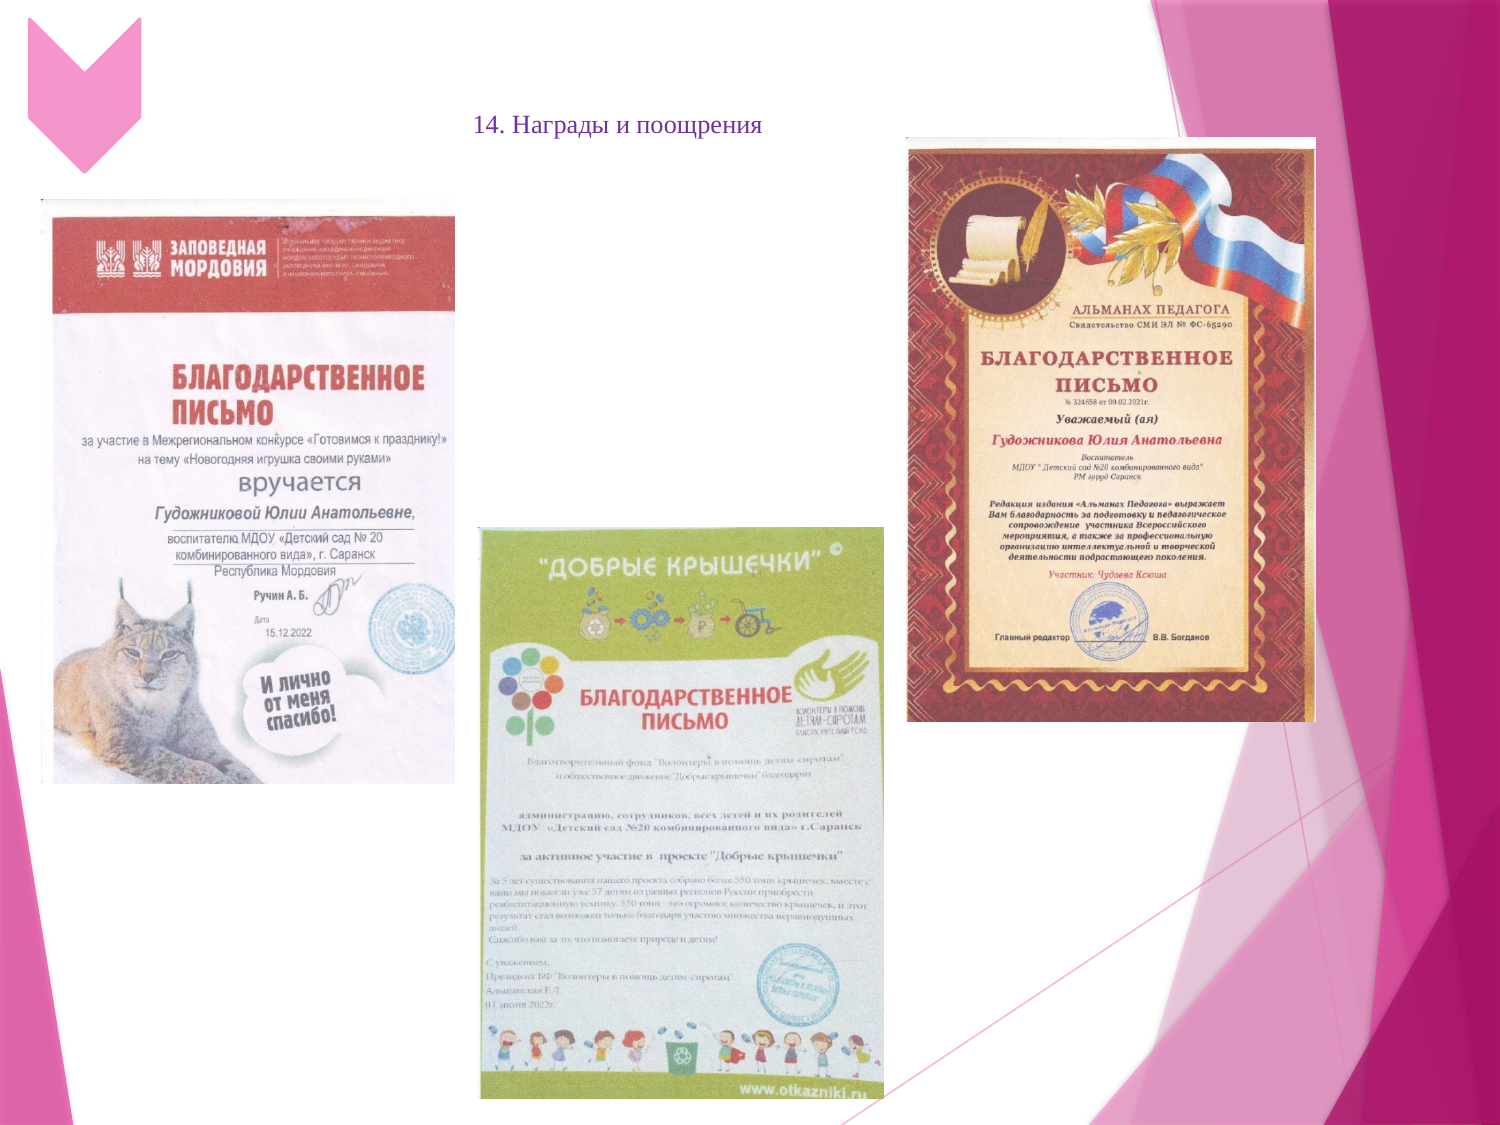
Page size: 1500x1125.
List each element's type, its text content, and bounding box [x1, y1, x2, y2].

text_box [28, 18, 180, 173]
picture [906, 137, 1317, 723]
title 14. Награды и поощрения [99, 99, 1142, 185]
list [40, 199, 456, 785]
picture [477, 526, 884, 1100]
